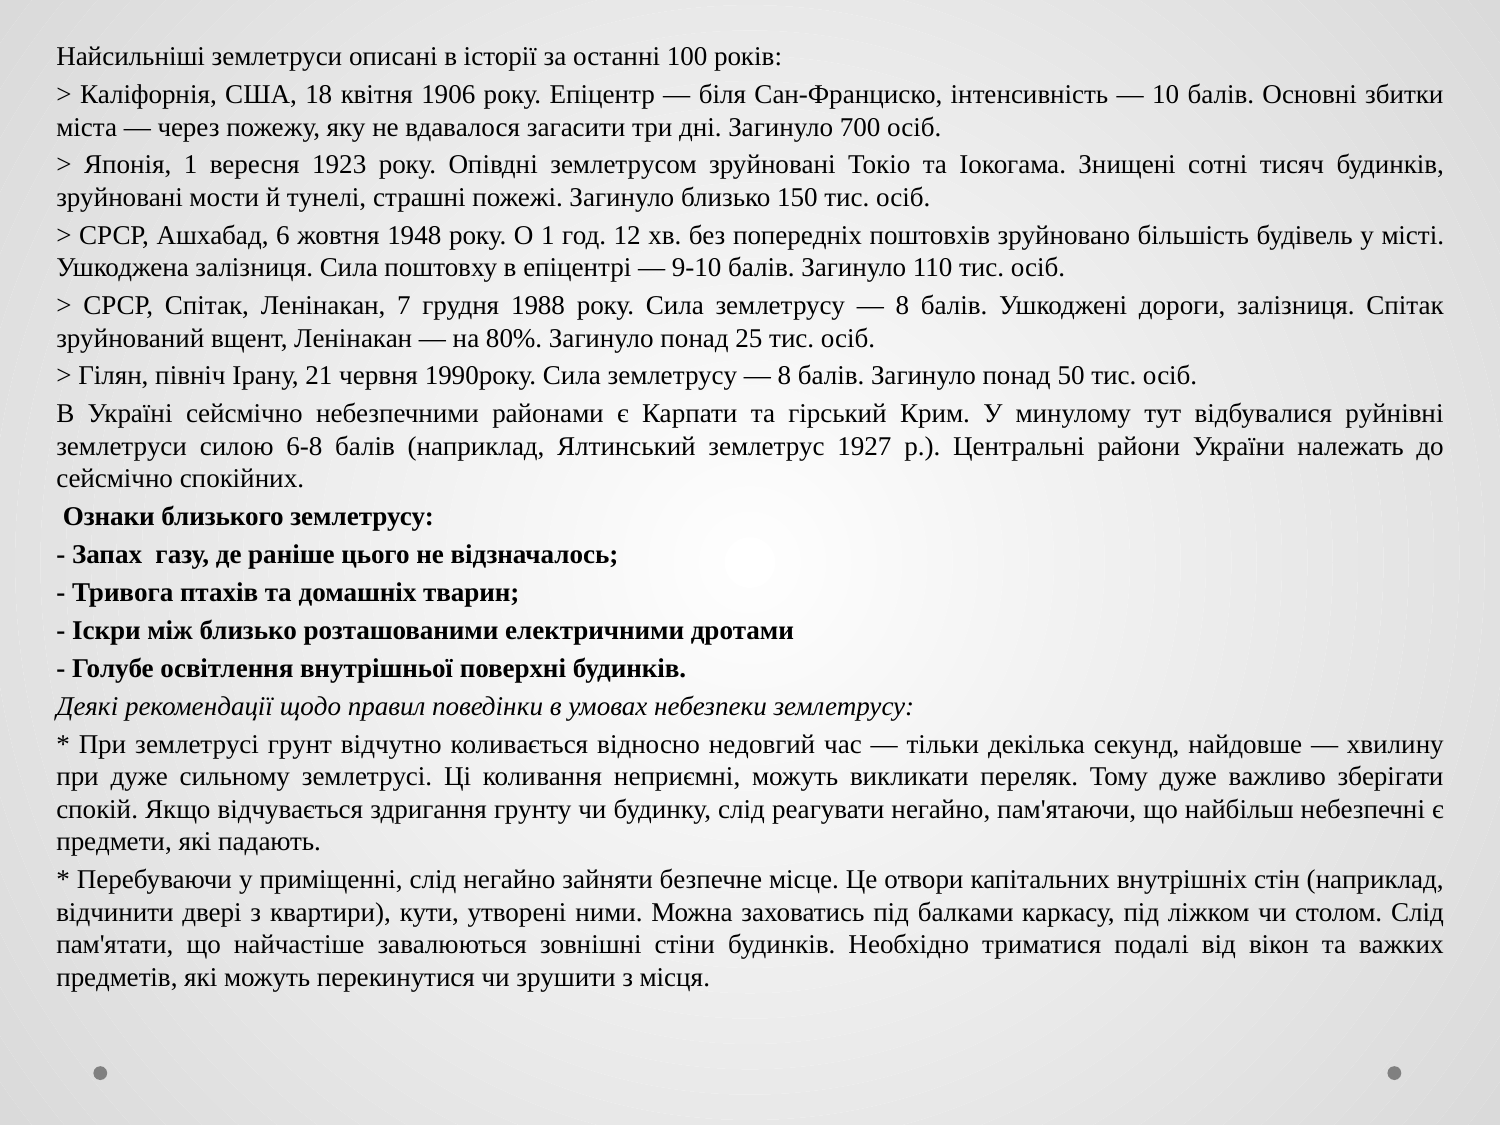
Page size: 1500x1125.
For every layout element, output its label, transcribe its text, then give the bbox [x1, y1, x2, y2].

list Найсильніші землетруси описані в історії за останні 100 років: > Каліфорнія, США, 18 квітня 1906 року. Епіцентр — біля Сан-Фран­циско, інтенсивність — 10 балів. Основні збитки міста — через пожежу, яку не вдавалося загасити три дні. Загинуло 700 осіб. > Японія, 1 вересня 1923 року. Опівдні землетрусом зруйновані Токіо та Іокогама. Знищені сотні тисяч будинків, зруйновані мости й тунелі, страшні пожежі. Загинуло близько 150 тис. осіб. > СРСР, Ашхабад, 6 жовтня 1948 року. О 1 год. 12 хв. без попередніх поштовхів зруйновано більшість будівель у місті. Ушкоджена залізниця. Сила поштовху в епіцентрі — 9-10 балів. Загинуло 110 тис. осіб. > СРСР, Спітак, Ленінакан, 7 грудня 1988 року. Сила землетрусу — 8 балів. Ушкоджені дороги, залізниця. Спітак зруйнований вщент, Лені­накан — на 80%. Загинуло понад 25 тис. осіб. > Гілян, північ Ірану, 21 червня 1990року. Сила землетрусу — 8 балів. Загинуло понад 50 тис. осіб. В Україні сейсмічно небезпечними районами є Карпати та гірський Крим. У минулому тут відбувалися руйнівні землетруси силою 6-8 балів (наприклад, Ялтинський землетрус 1927 p.). Центральні райони Ук­раїни належать до сейсмічно спокійних. Ознаки близького землетрусу: - Запах газу, де раніше цього не відзначалось; - Тривога птахів та домашніх тварин; - Іскри між близько розташованими електричними дротами - Голубе освітлення внутрішньої поверхні будинків. Деякі рекомендації щодо правил поведінки в умовах небезпеки землетрусу: * При землетрусі грунт відчутно коливається відносно недовгий час — тільки декілька секунд, найдовше — хвилину при дуже сильному землетрусі. Ці коли­вання неприємні, можуть викликати переляк. Тому дуже важливо зберігати спокій. Якщо відчувається здригання грунту чи будинку, слід реагувати негайно, пам'ятаючи, що найбільш небезпечні є предмети, які падають. * Перебуваючи у приміщенні, слід негайно зайняти безпечне місце. Це отво­ри капітальних внутрішніх стін (наприклад, відчинити двері з квартири), кути, утворені ними. Можна заховатись під балками каркасу, під ліжком чи столом. Слід пам'ятати, що найчастіше завалюються зовнішні стіни будинків. Необхідно триматися подалі від вікон та важких предметів, які можуть перекинутися чи зрушити з місця. [41, 30, 1459, 1035]
